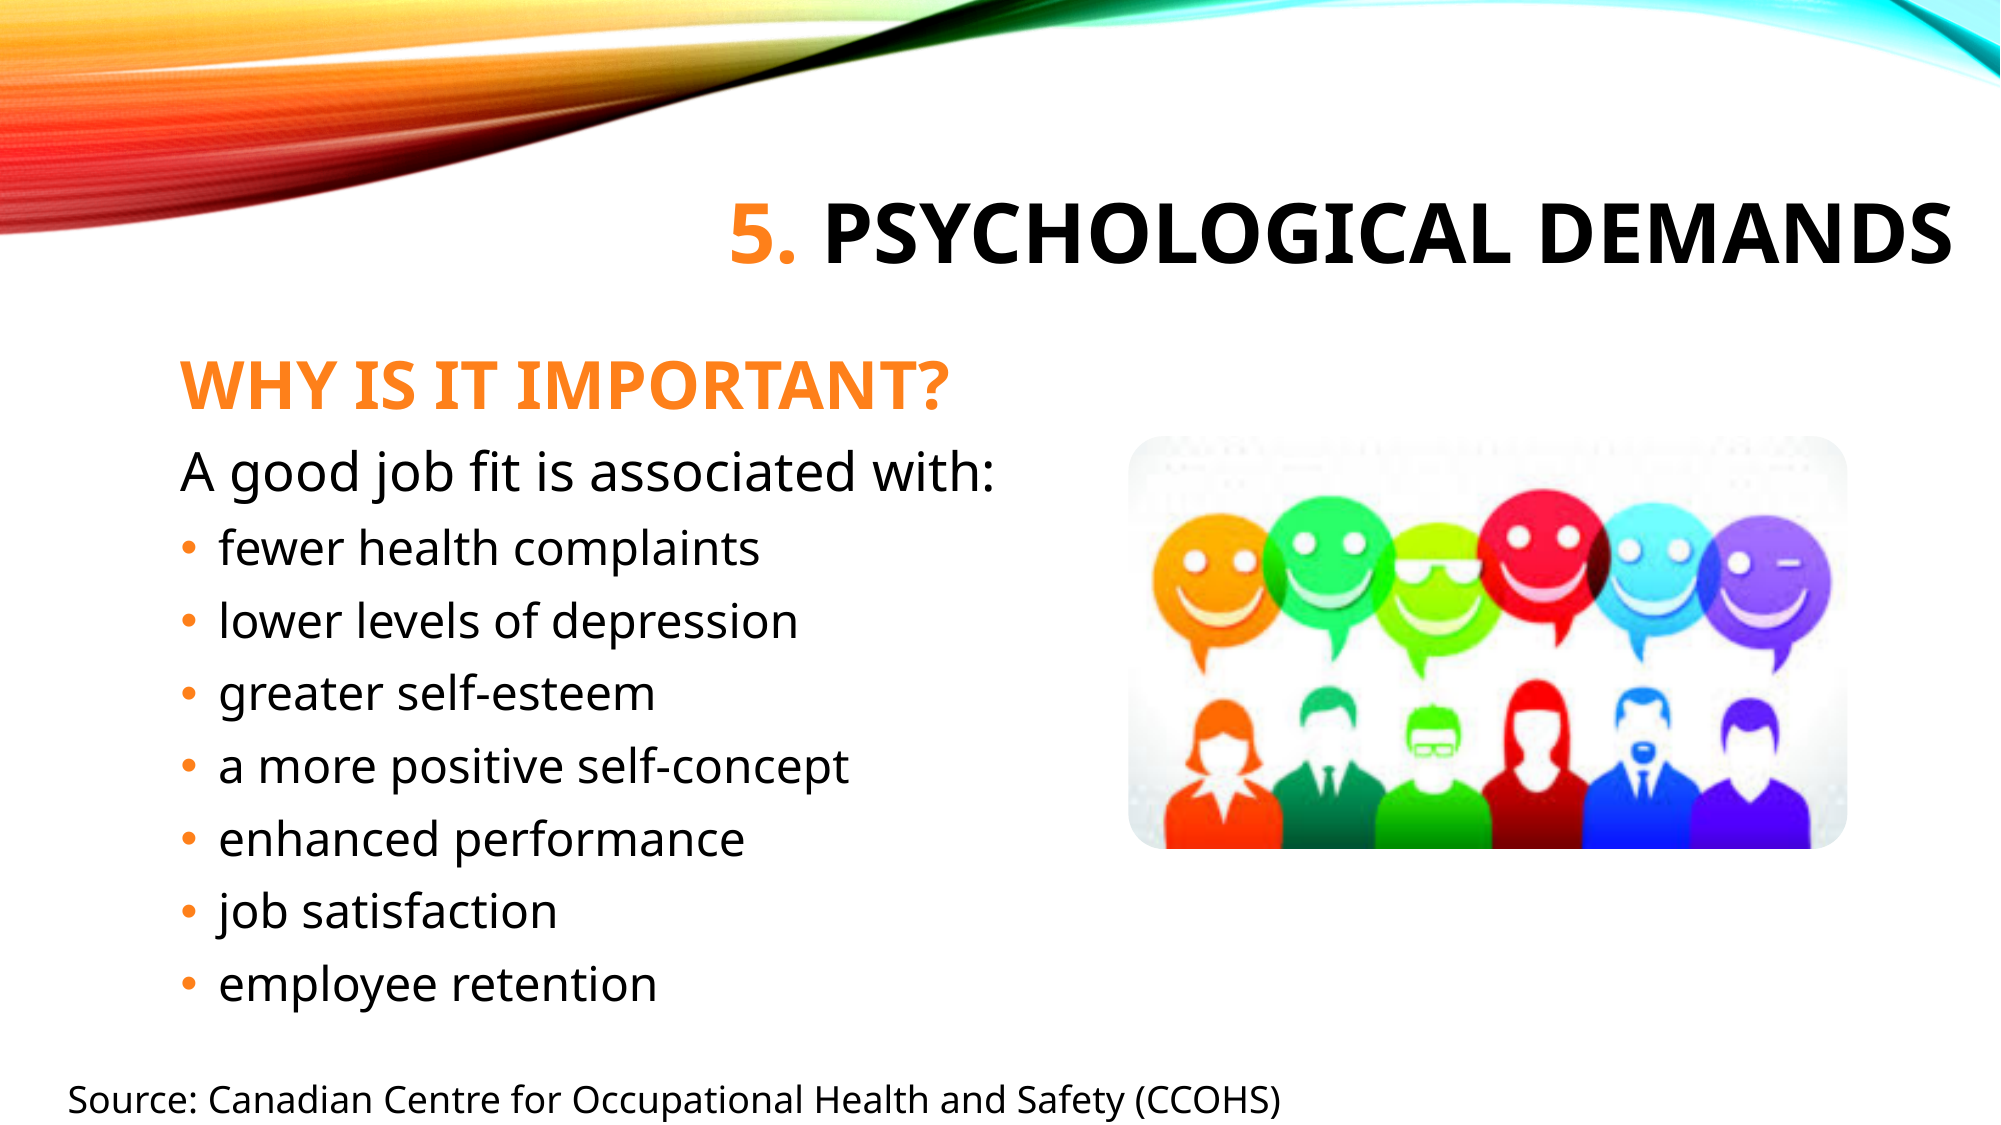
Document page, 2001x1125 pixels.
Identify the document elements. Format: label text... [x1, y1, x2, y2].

picture [0, 0, 2000, 237]
text_box Source: Canadian Centre for Occupational Health and Safety (CCOHS) [53, 1068, 1297, 1125]
title 5. Psychological demands [340, 180, 1970, 393]
list WHY IS IT IMPORTANT? A good job fit is associated with: fewer health complaints lower levels of depression greater self-esteem a more positive self-concept enhanced performance job satisfaction employee retention [165, 344, 1941, 1069]
picture [1128, 435, 1848, 850]
